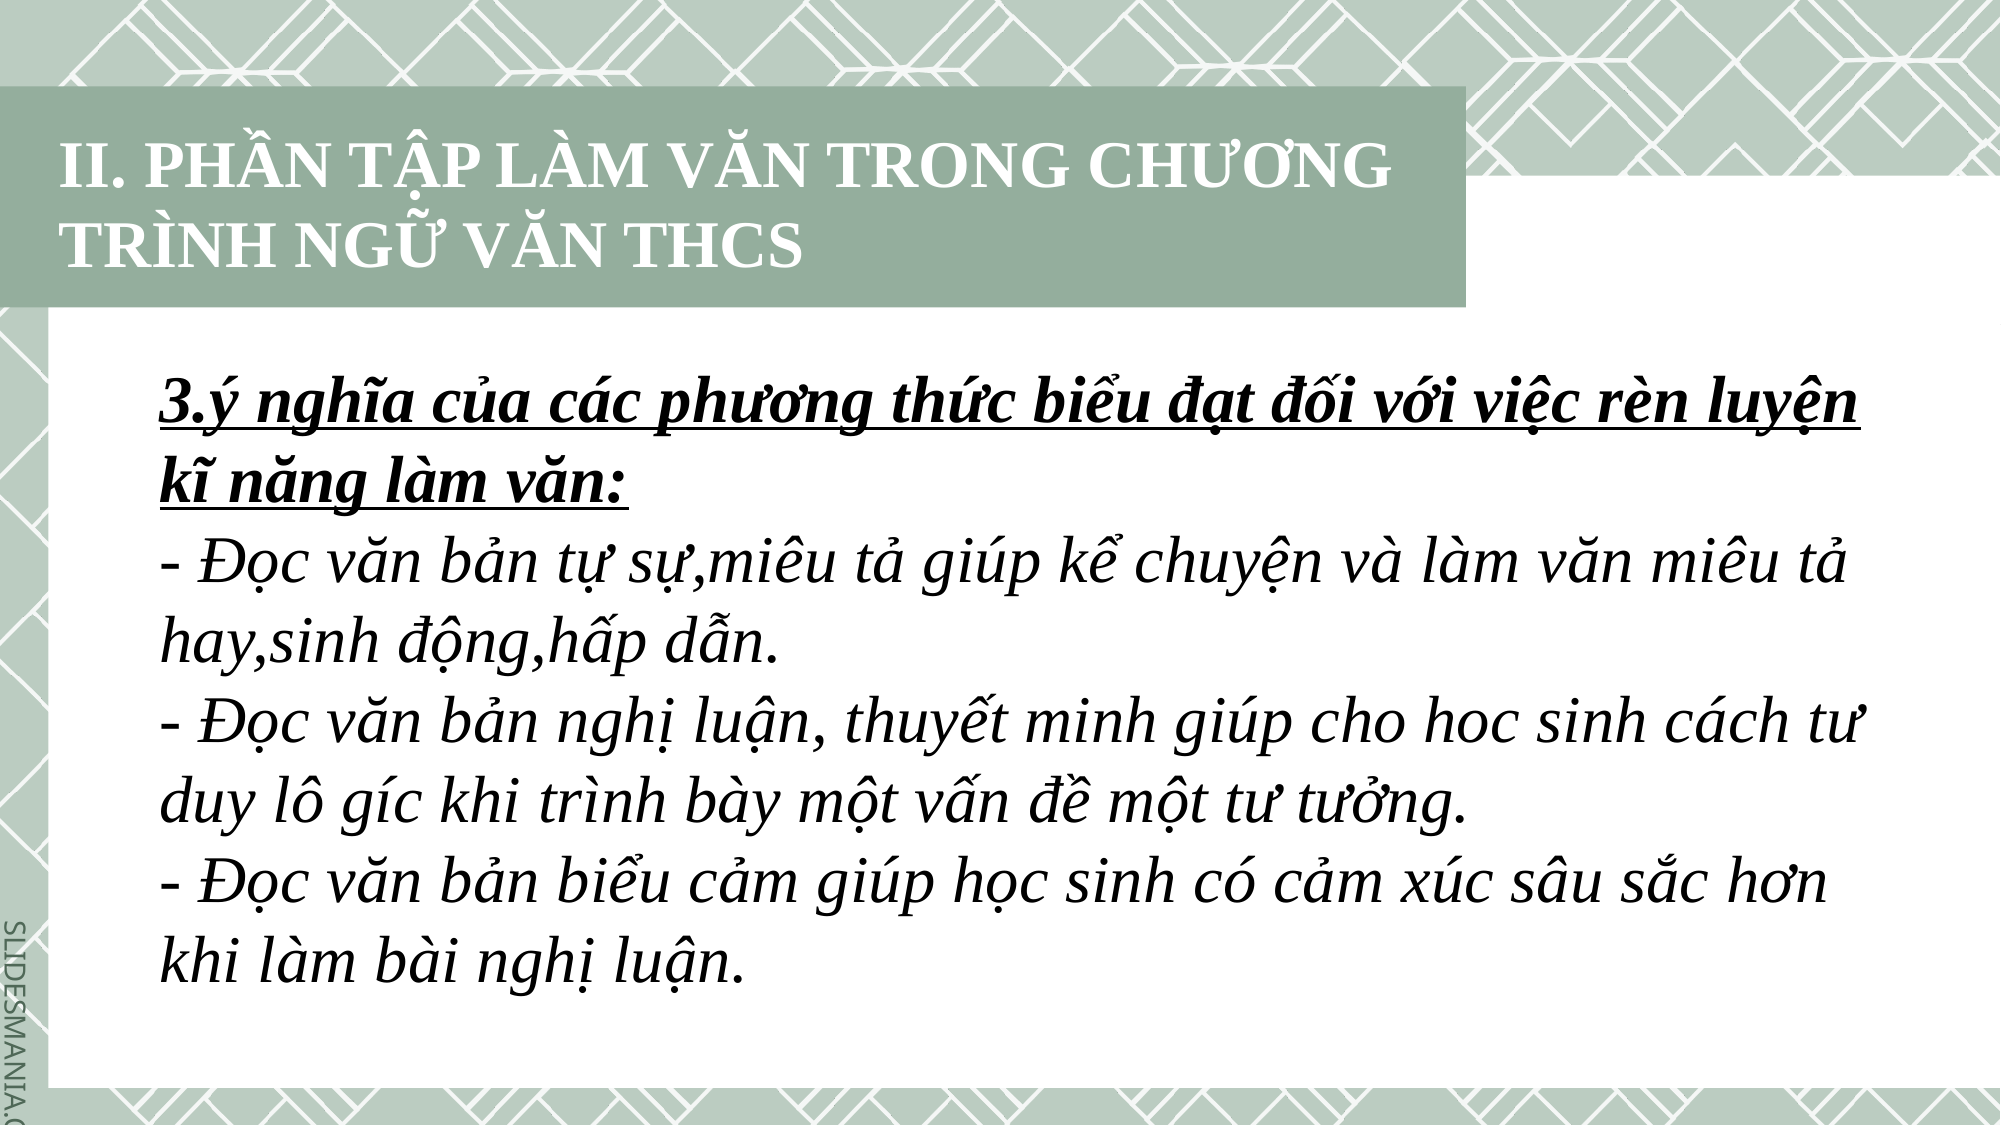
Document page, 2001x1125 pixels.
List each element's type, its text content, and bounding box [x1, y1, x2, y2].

text_box II. PHẦN TẬP LÀM VĂN TRONG CHƯƠNG TRÌNH NGỮ VĂN THCS [43, 113, 1433, 289]
text_box 3.ý nghĩa của các phương thức biểu đạt đối với việc rèn luyện kĩ năng làm văn: - Đọc văn bản tự sự,miêu tả giúp kể chuyện và làm văn miêu tả hay,sinh động,hấp dẫn. - Đọc văn bản nghị luận, thuyết minh giúp cho hoc sinh cách tư duy lô gíc khi trình bày một vấn đề một tư tưởng. - Đọc văn bản biểu cảm giúp học sinh có cảm xúc sâu sắc hơn khi làm bài nghị luận. [144, 348, 1904, 1004]
